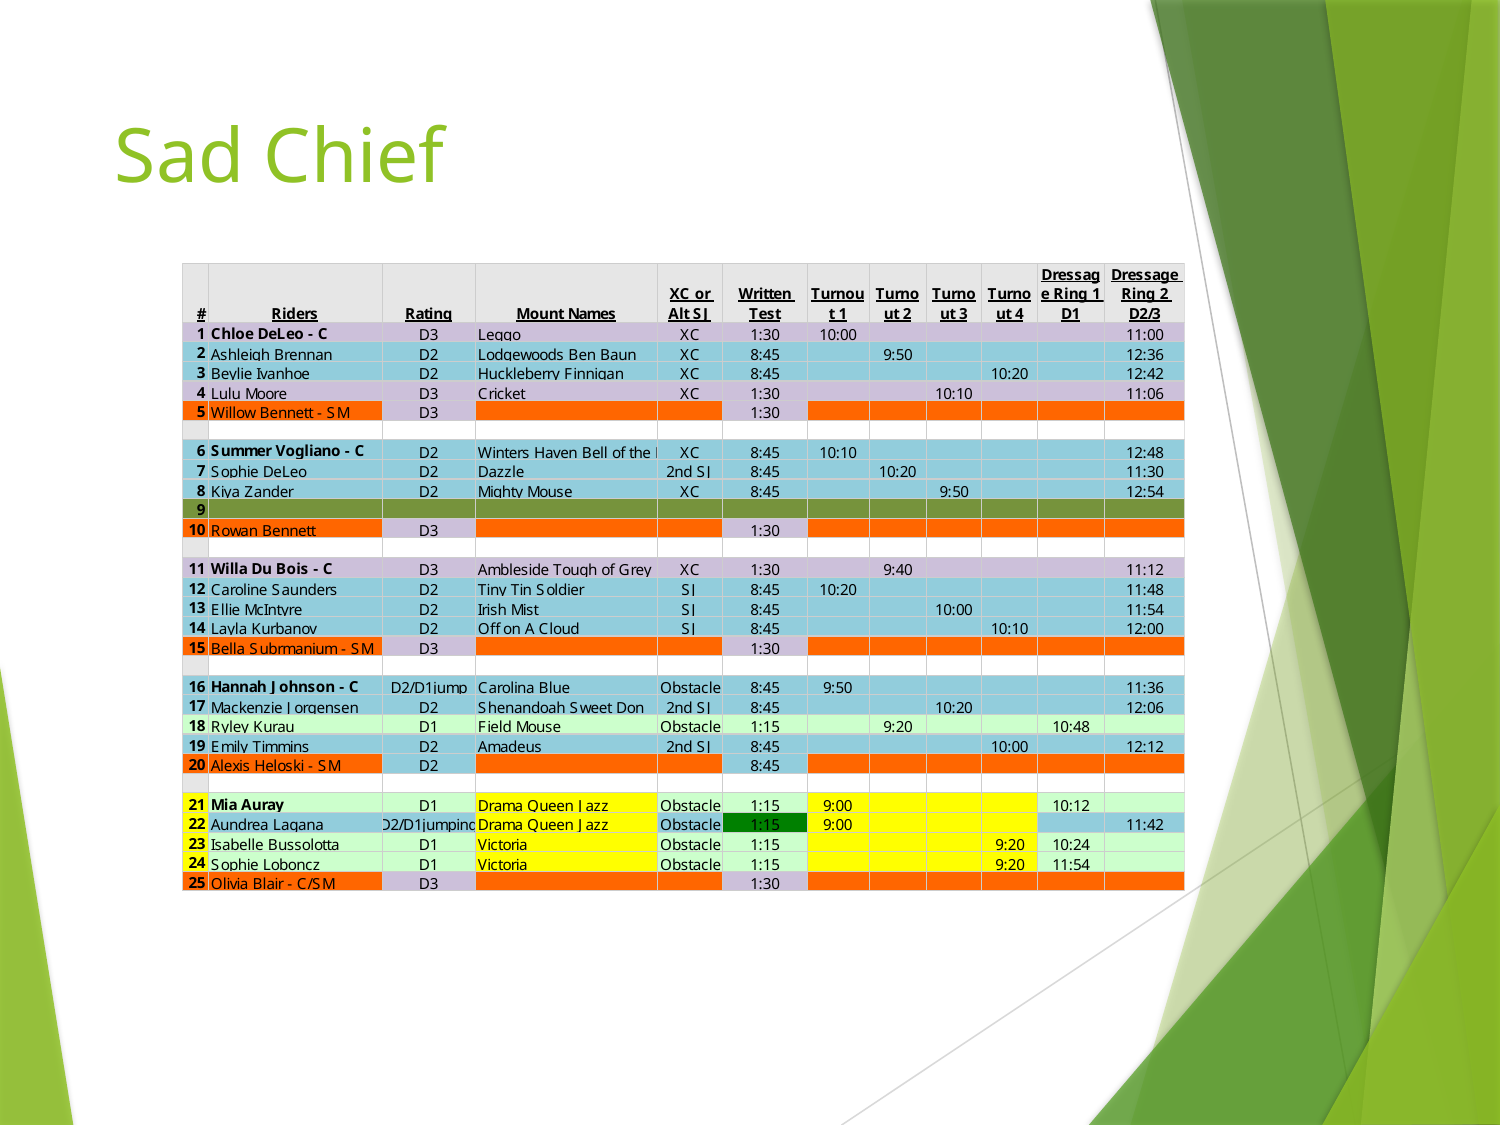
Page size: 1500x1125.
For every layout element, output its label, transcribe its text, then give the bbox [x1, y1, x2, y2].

title Sad Chief [99, 99, 1142, 317]
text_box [181, 262, 1186, 892]
